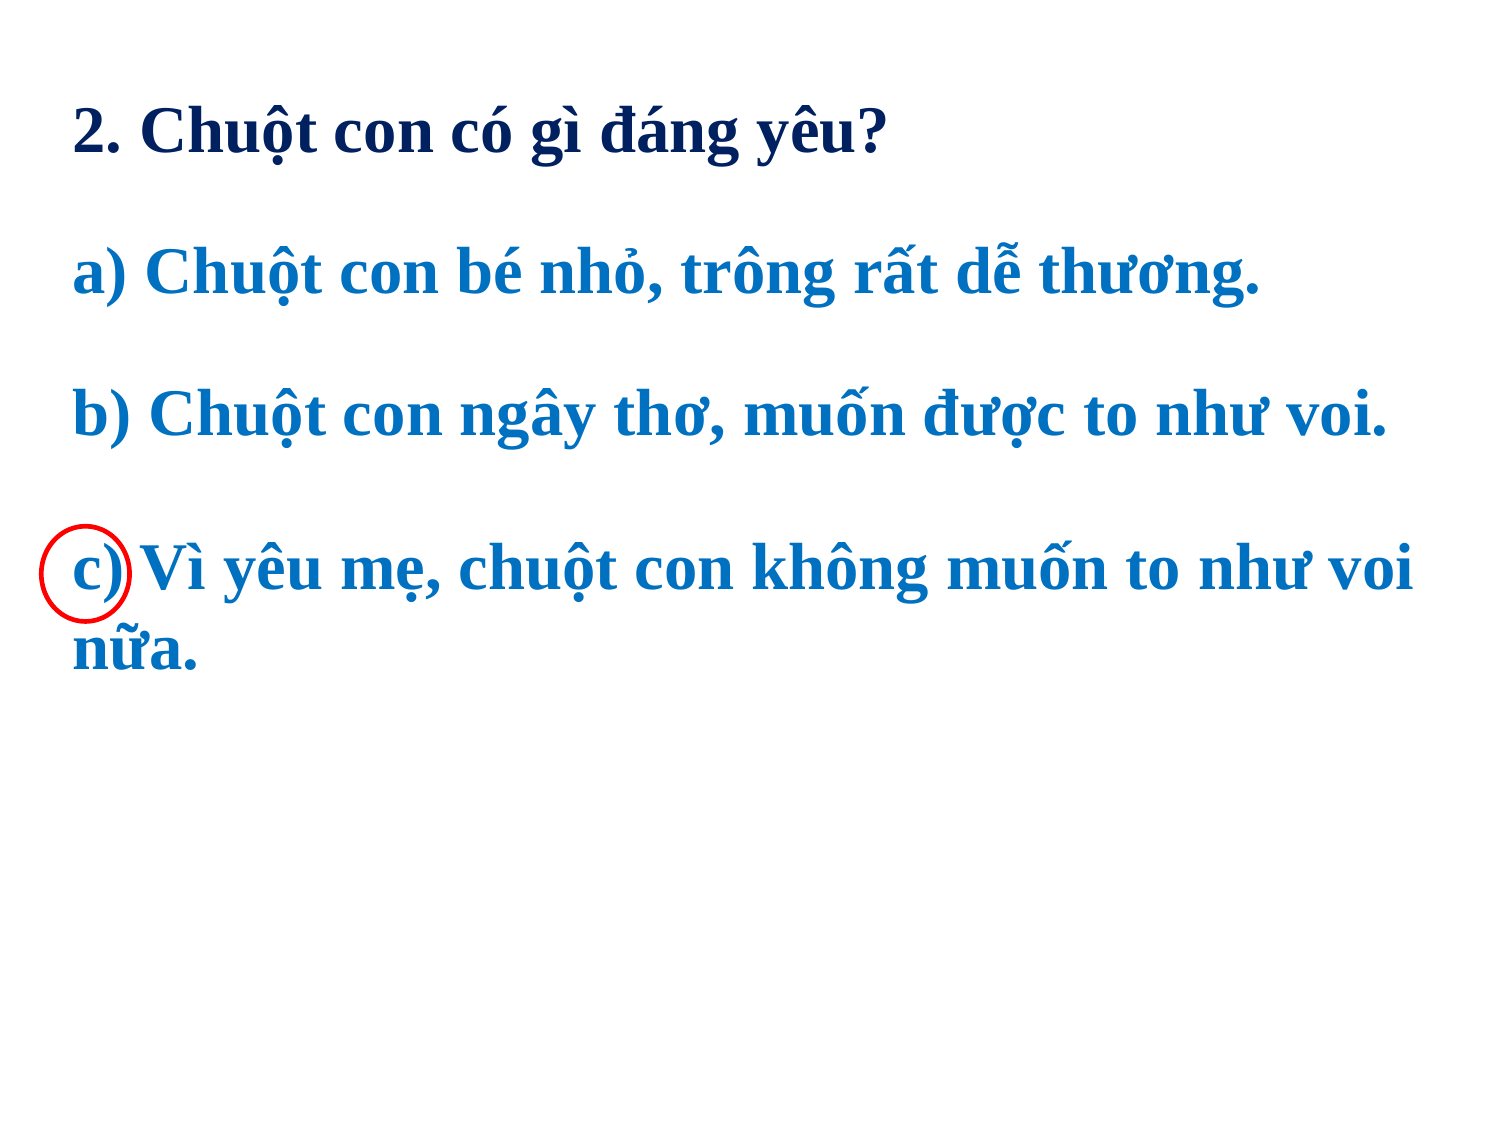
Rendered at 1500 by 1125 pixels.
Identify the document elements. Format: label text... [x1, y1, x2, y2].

text_box c) Vì yêu mẹ, chuột con không muốn to như voi nữa. [57, 515, 1476, 690]
text_box [39, 524, 132, 624]
text_box 2. Chuột con có gì đáng yêu? [57, 78, 1476, 174]
text_box b) Chuột con ngây thơ, muốn được to như voi. [57, 361, 1476, 457]
text_box a) Chuột con bé nhỏ, trông rất dễ thương. [57, 219, 1476, 315]
